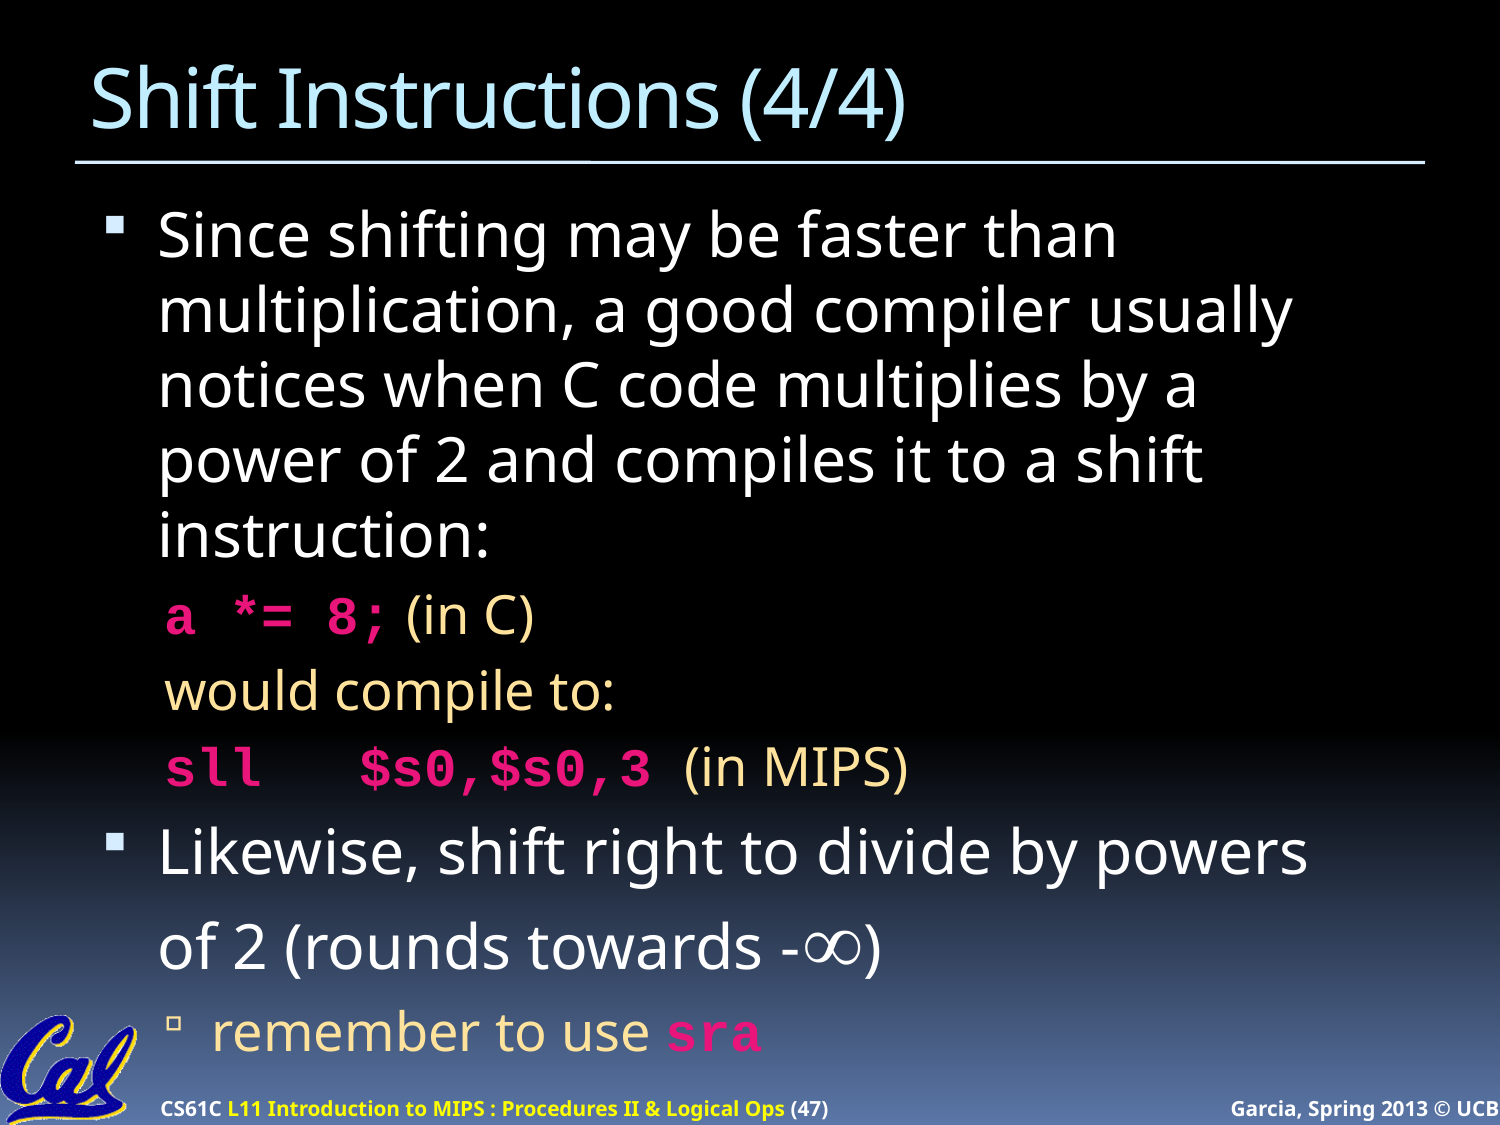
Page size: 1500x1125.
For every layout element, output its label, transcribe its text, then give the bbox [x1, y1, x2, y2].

list Since shifting may be faster than multiplication, a good compiler usually notices when C code multiplies by a power of 2 and compiles it to a shift instruction: a *= 8; (in C) would compile to: sll $s0,$s0,3 (in MIPS) Likewise, shift right to divide by powers of 2 (rounds towards -) remember to use sra [74, 187, 1363, 1034]
title Shift Instructions (4/4) [75, 37, 1425, 163]
picture [0, 1015, 140, 1125]
